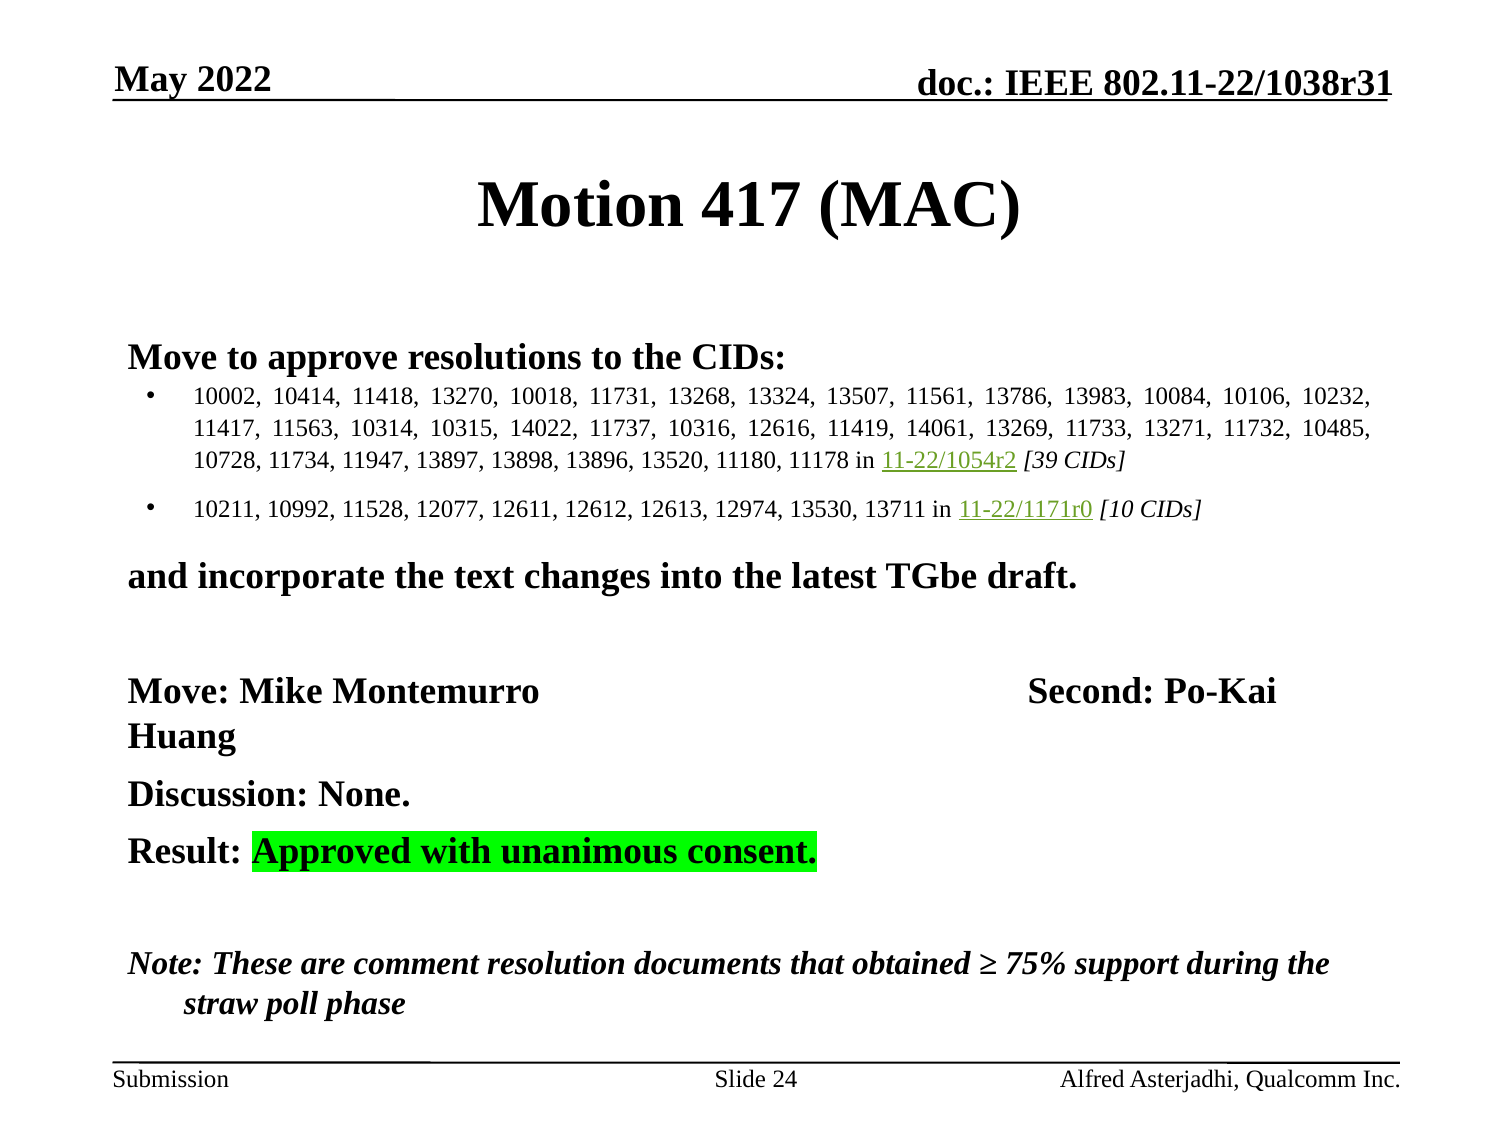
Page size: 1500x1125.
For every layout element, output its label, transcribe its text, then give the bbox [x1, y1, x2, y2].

title Motion 417 (MAC) [112, 112, 1388, 288]
list Move to approve resolutions to the CIDs: 10002, 10414, 11418, 13270, 10018, 11731, 13268, 13324, 13507, 11561, 13786, 13983, 10084, 10106, 10232, 11417, 11563, 10314, 10315, 14022, 11737, 10316, 12616, 11419, 14061, 13269, 11733, 13271, 11732, 10485, 10728, 11734, 11947, 13897, 13898, 13896, 13520, 11180, 11178 in 11-22/1054r2 [39 CIDs] 10211, 10992, 11528, 12077, 12611, 12612, 12613, 12974, 13530, 13711 in 11-22/1171r0 [10 CIDs] and incorporate the text changes into the latest TGbe draft. Move: Mike Montemurro Second: Po-Kai Huang Discussion: None. Result: Approved with unanimous consent. Note: These are comment resolution documents that obtained ≥ 75% support during the straw poll phase [112, 324, 1388, 1063]
footer Alfred Asterjadhi, Qualcomm Inc. [878, 1061, 1402, 1093]
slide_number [114, 54, 423, 100]
slide_number Slide 24 [712, 1061, 800, 1123]
